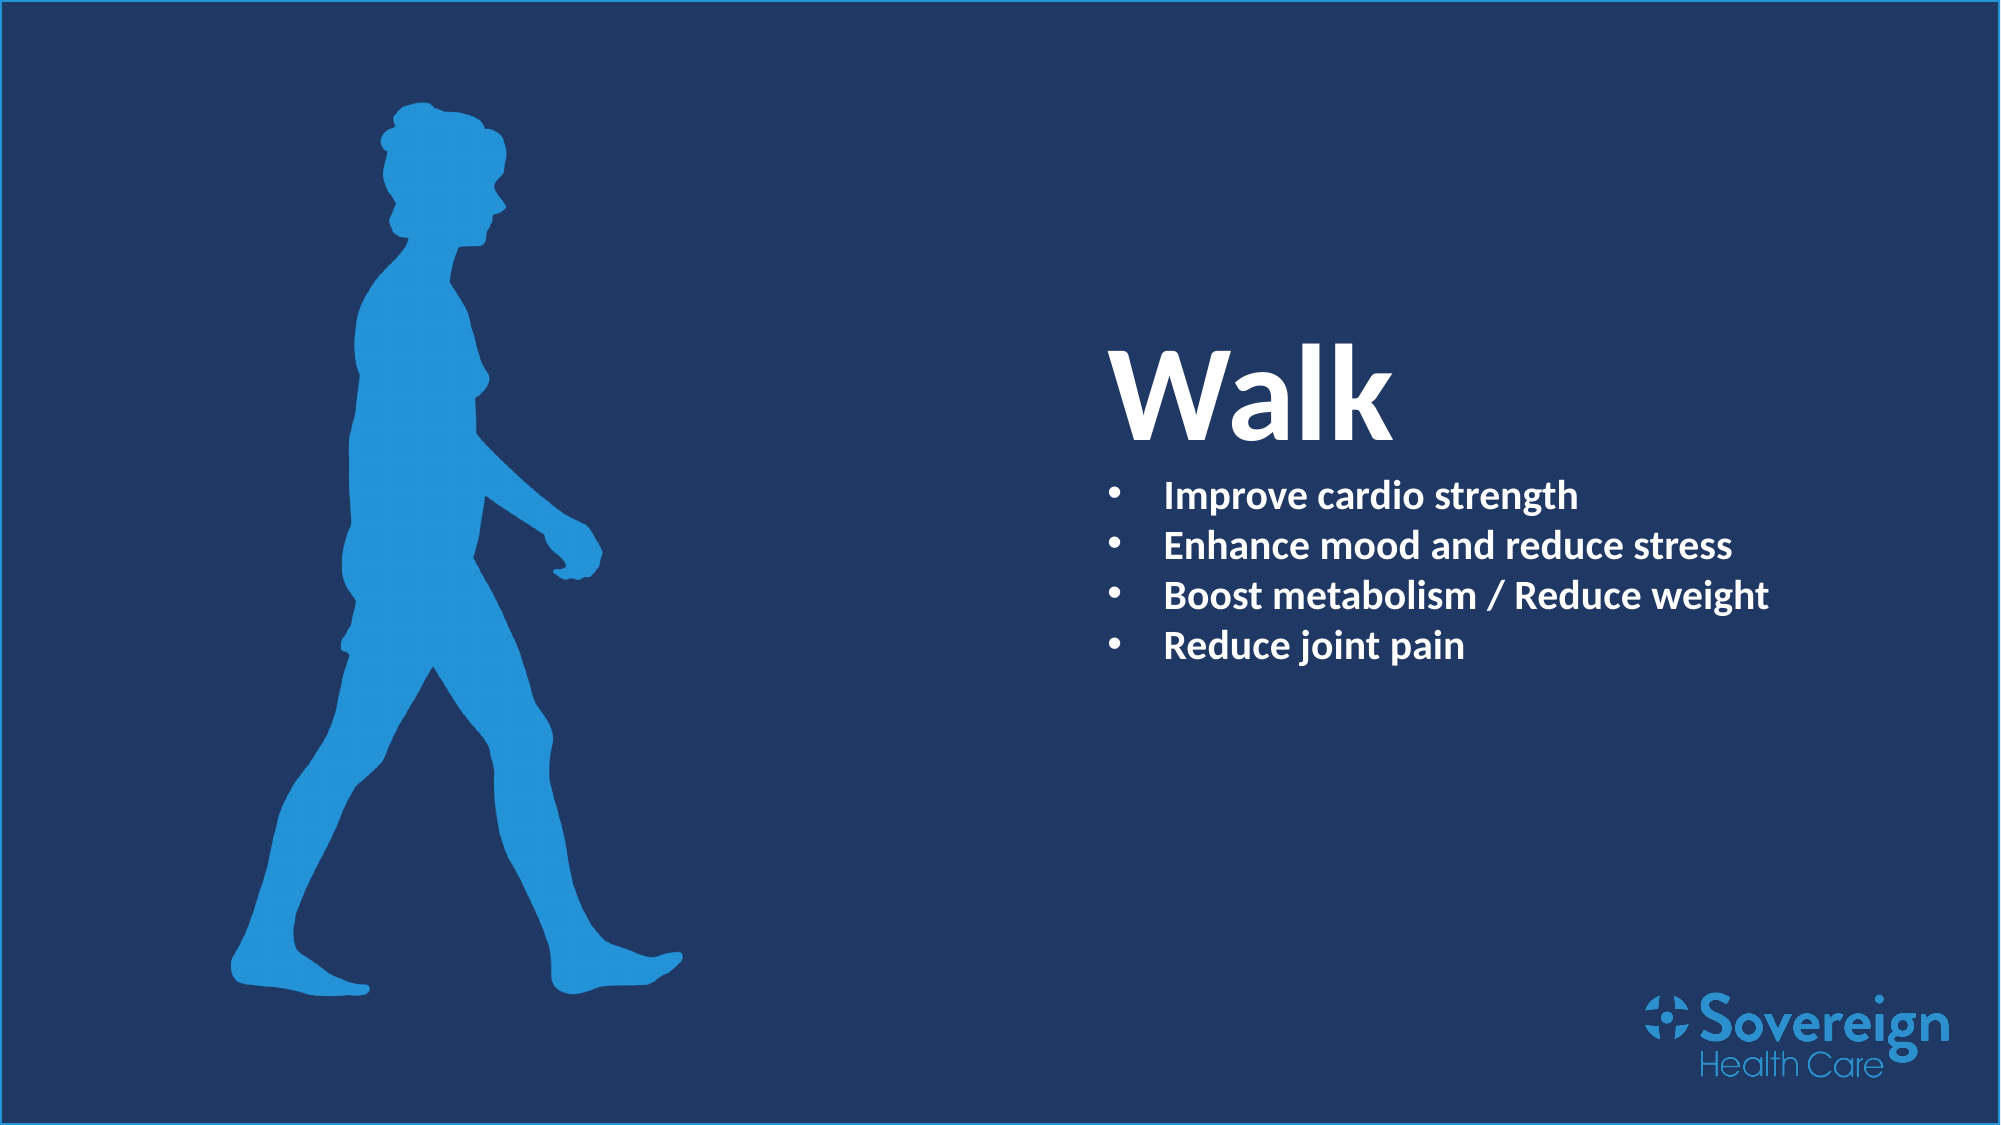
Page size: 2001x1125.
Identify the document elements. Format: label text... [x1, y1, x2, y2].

picture [1644, 959, 1953, 1125]
picture [47, 65, 844, 1125]
text_box Walk Improve cardio strength Enhance mood and reduce stress Boost metabolism / Reduce weight Reduce joint pain [1092, 295, 1858, 676]
